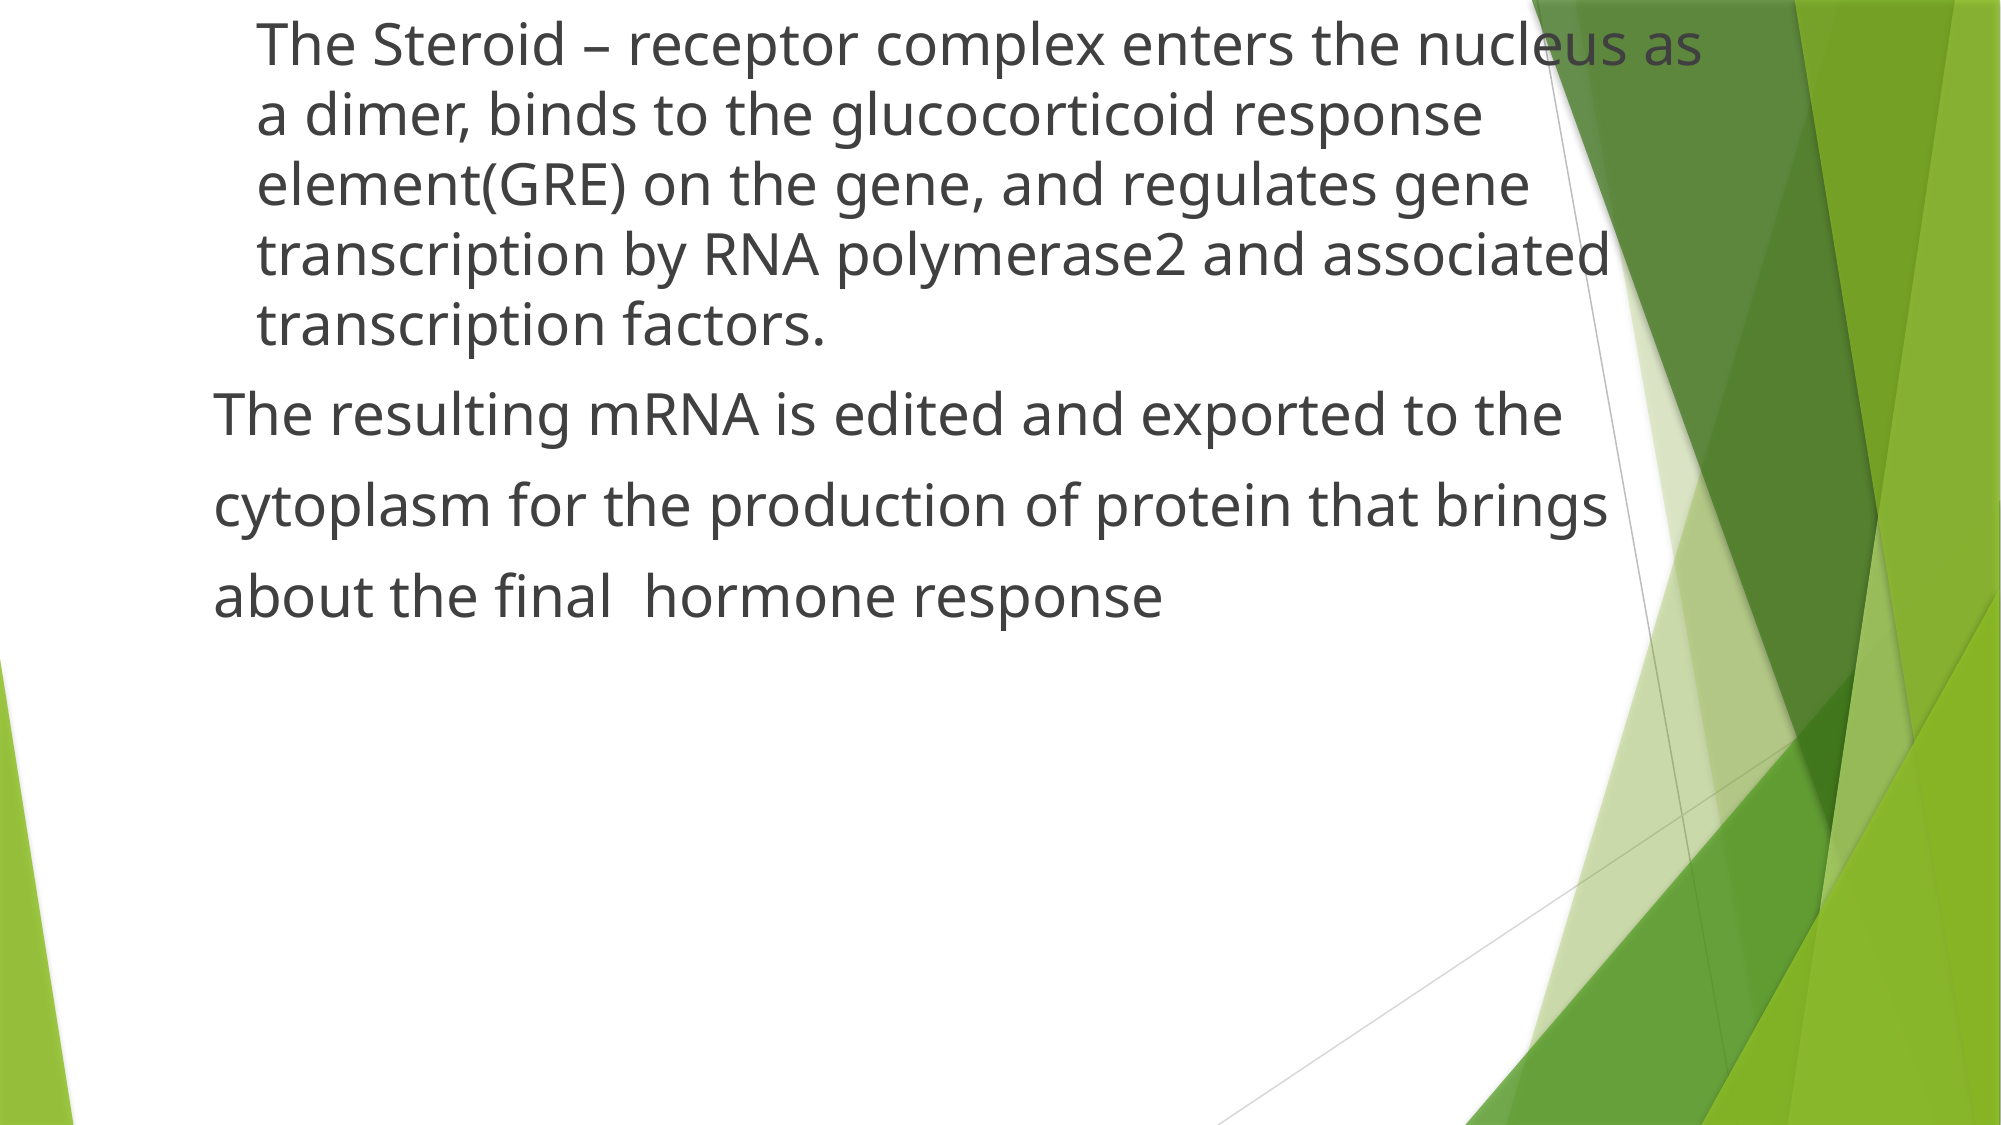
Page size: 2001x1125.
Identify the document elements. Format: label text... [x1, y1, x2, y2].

list The Steroid – receptor complex enters the nucleus as a dimer, binds to the glucocorticoid response element(GRE) on the gene, and regulates gene transcription by RNA polymerase2 and associated transcription factors. The resulting mRNA is edited and exported to the cytoplasm for the production of protein that brings about the final hormone response [0, 0, 1747, 826]
